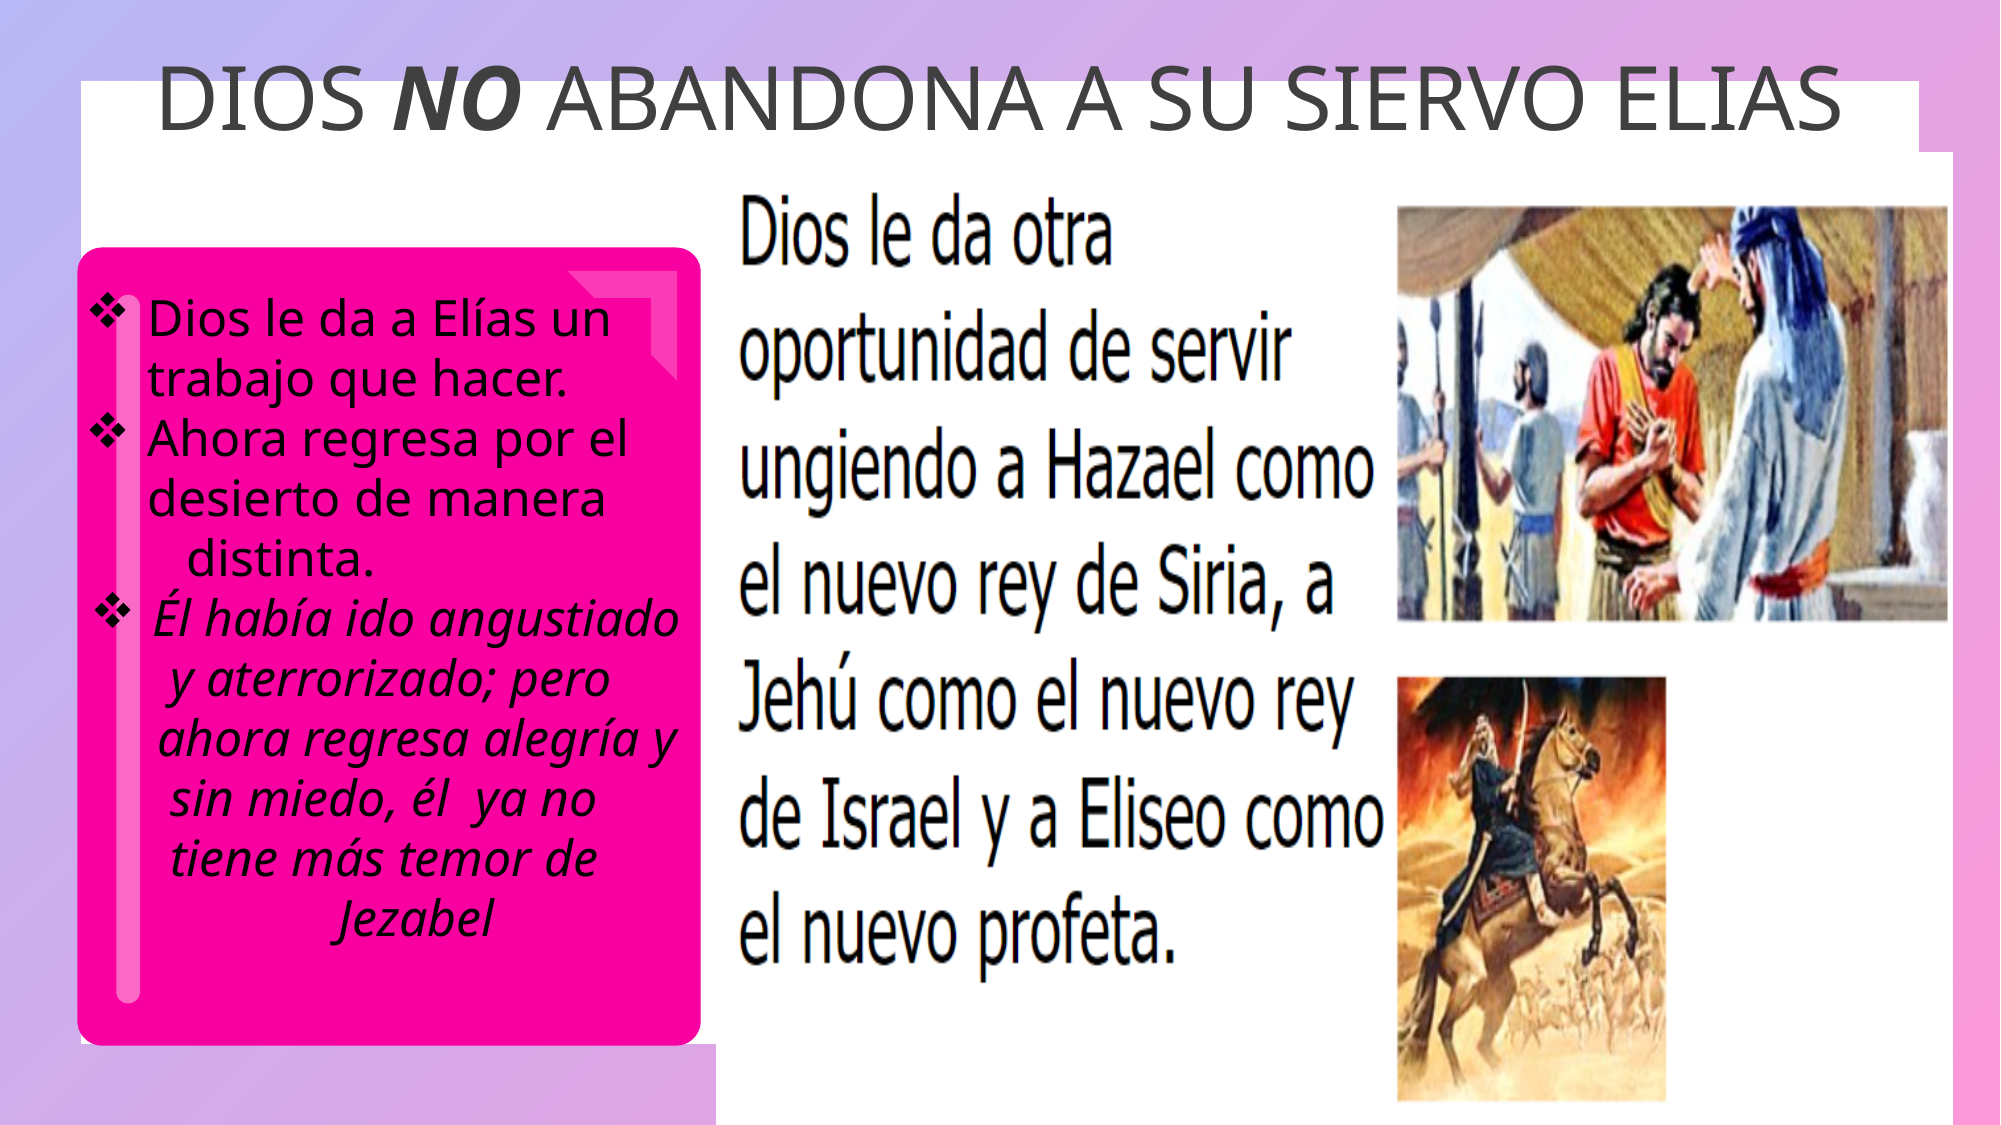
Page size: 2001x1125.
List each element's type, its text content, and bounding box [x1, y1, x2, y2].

text_box Dios le da a Elías un trabajo que hacer. Ahora regresa por el desierto de manera distinta. Él había ido angustiado y aterrorizado; pero ahora regresa alegría y sin miedo, él ya no tiene más temor de Jezabel [70, 278, 701, 954]
picture [716, 152, 1953, 1125]
list DIOS NO ABANDONA A SU SIERVO ELIAS [0, 26, 2000, 153]
